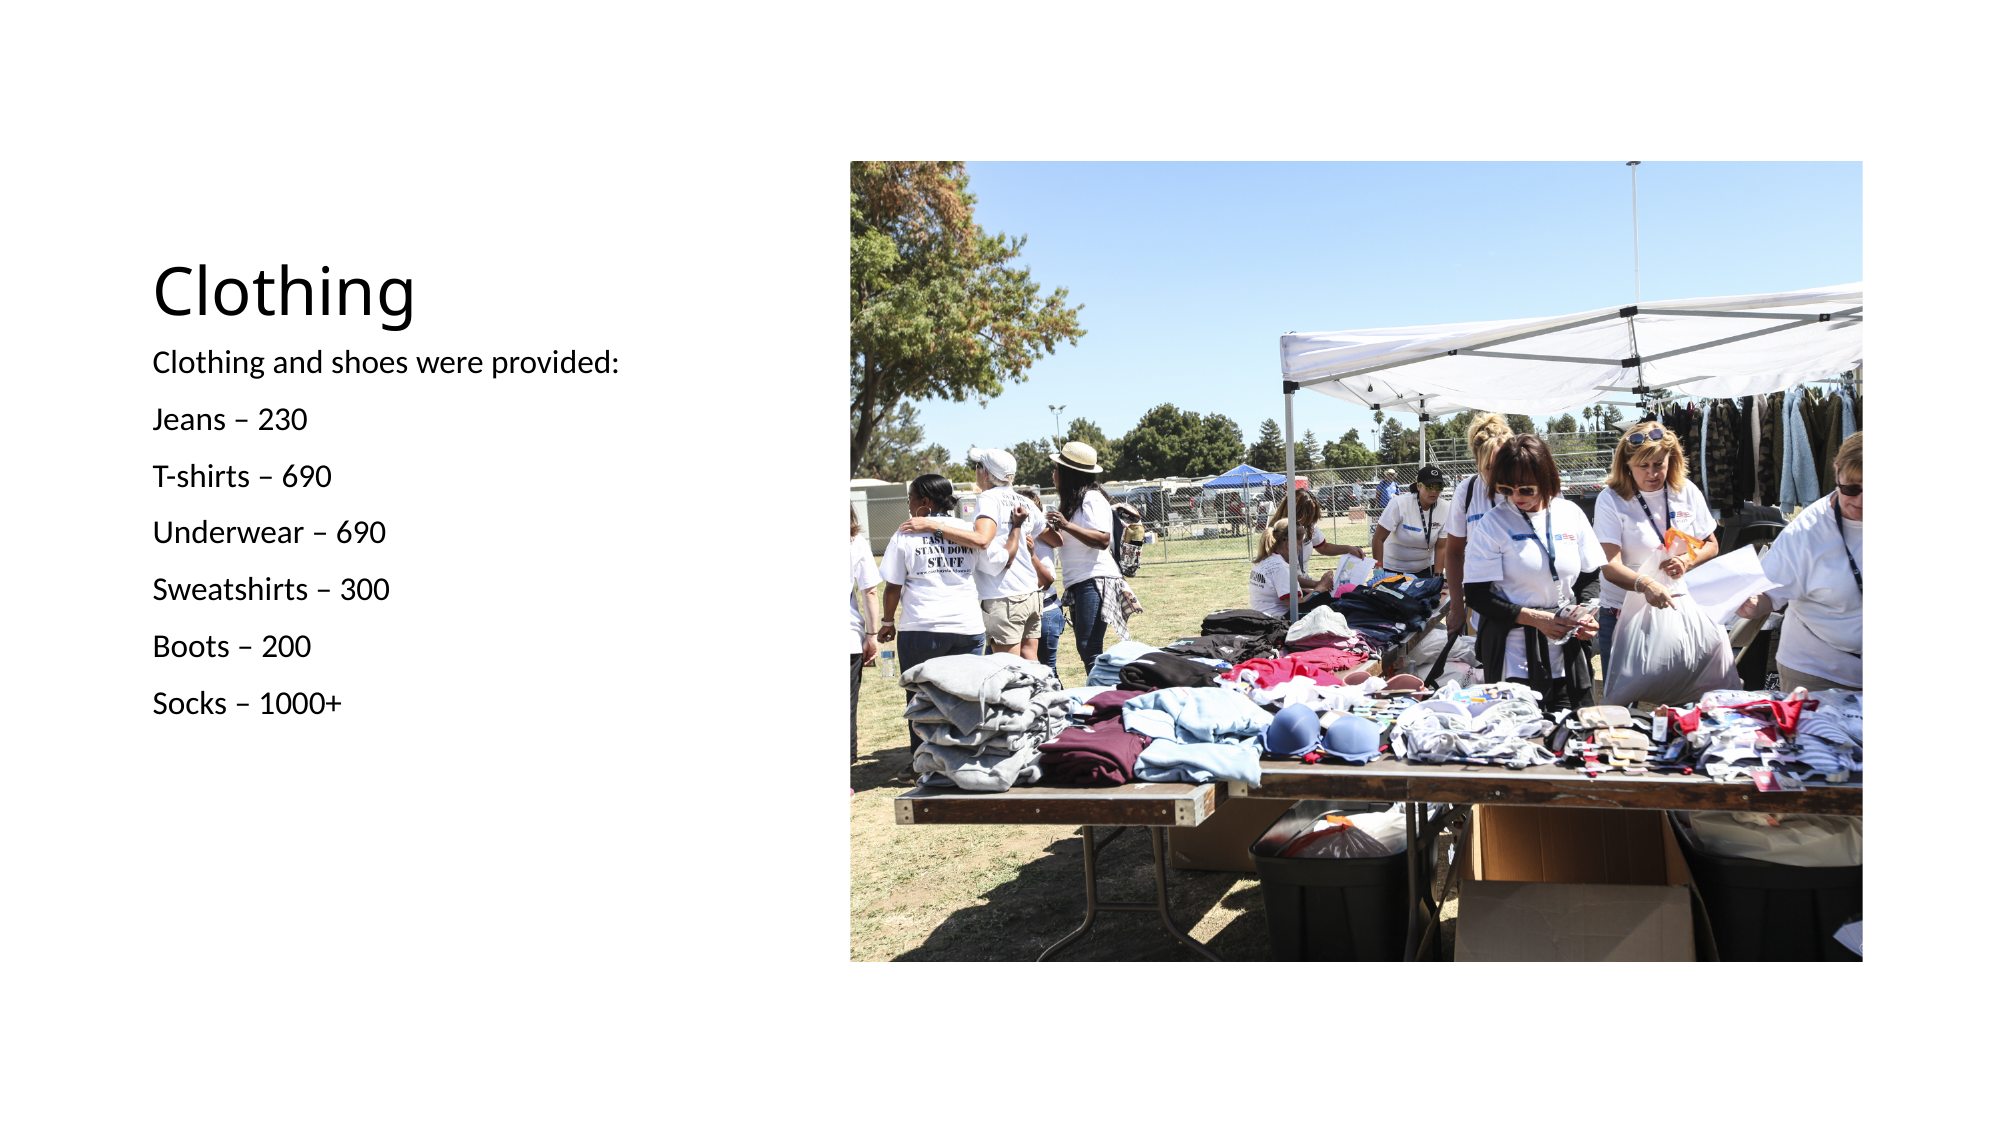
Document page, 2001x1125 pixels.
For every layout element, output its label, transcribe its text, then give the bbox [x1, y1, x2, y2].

picture [850, 161, 1863, 962]
title Clothing [137, 75, 783, 337]
list Clothing and shoes were provided: Jeans – 230 T-shirts – 690 Underwear – 690 Sweatshirts – 300 Boots – 200 Socks – 1000+ [137, 337, 783, 963]
